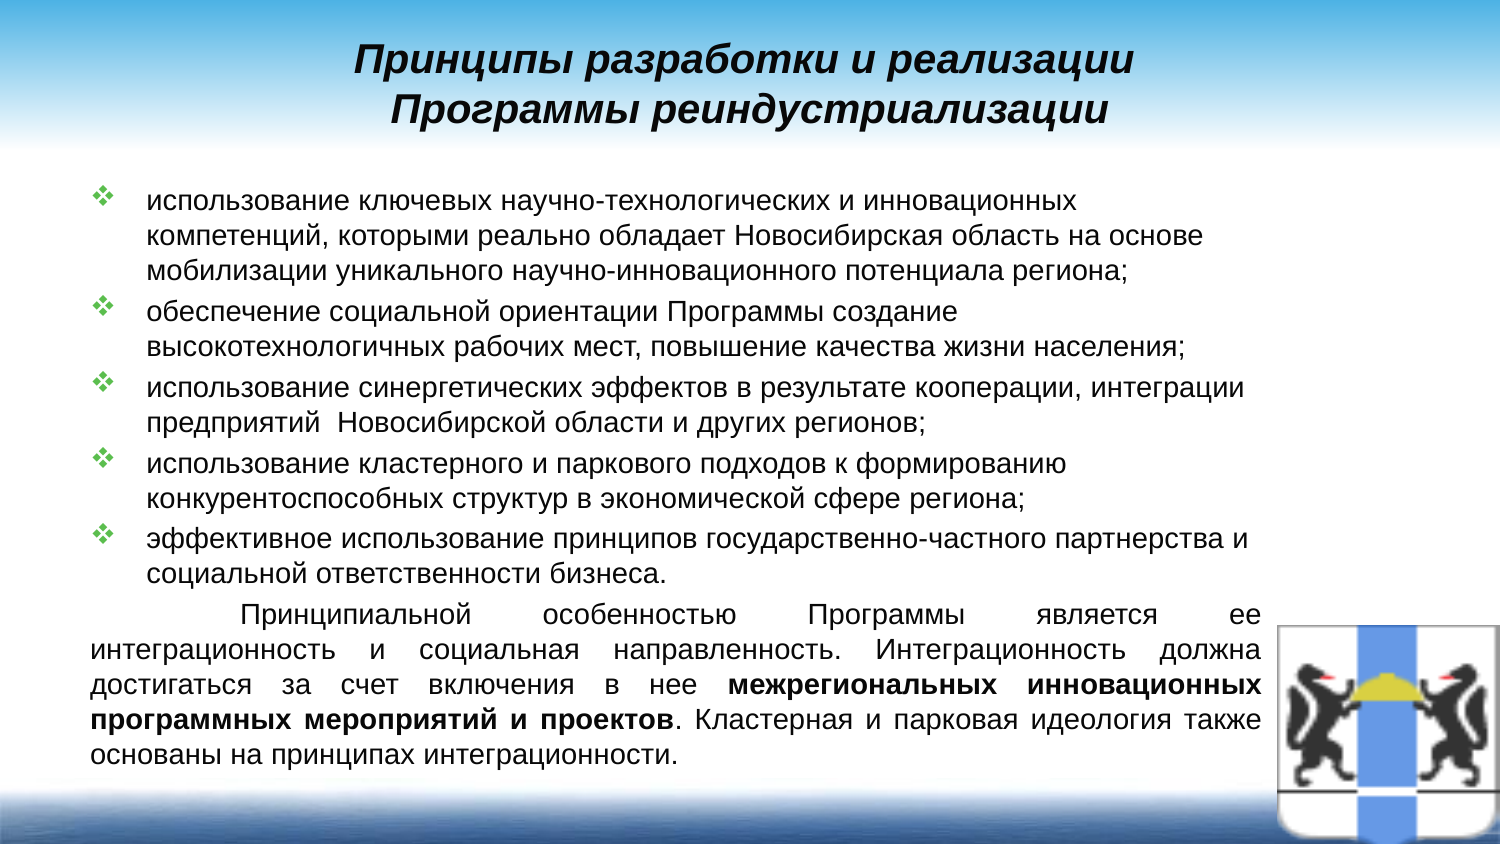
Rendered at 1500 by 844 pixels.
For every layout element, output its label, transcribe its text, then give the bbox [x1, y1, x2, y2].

list использование ключевых научно-технологических и инновационных компетенций, которыми реально обладает Новосибирская область на основе мобилизации уникального научно-инновационного потенциала региона; обеспечение социальной ориентации Программы создание высокотехнологичных рабочих мест, повышение качества жизни населения; использование синергетических эффектов в результате кооперации, интеграции предприятий Новосибирской области и других регионов; использование кластерного и паркового подходов к формированию конкурентоспособных структур в экономической сфере региона; эффективное использование принципов государственно-частного партнерства и социальной ответственности бизнеса. Принципиальной особенностью Программы является ее интеграционность и социальная направленность. Интеграционность должна достигаться за счет включения в нее межрегиональных инновационных программных мероприятий и проектов. Кластерная и парковая идеология также основаны на принципах интеграционности. [74, 138, 1278, 732]
picture [0, 625, 1500, 844]
title Принципы разработки и реализации Программы реиндустриализации [74, 27, 1426, 136]
